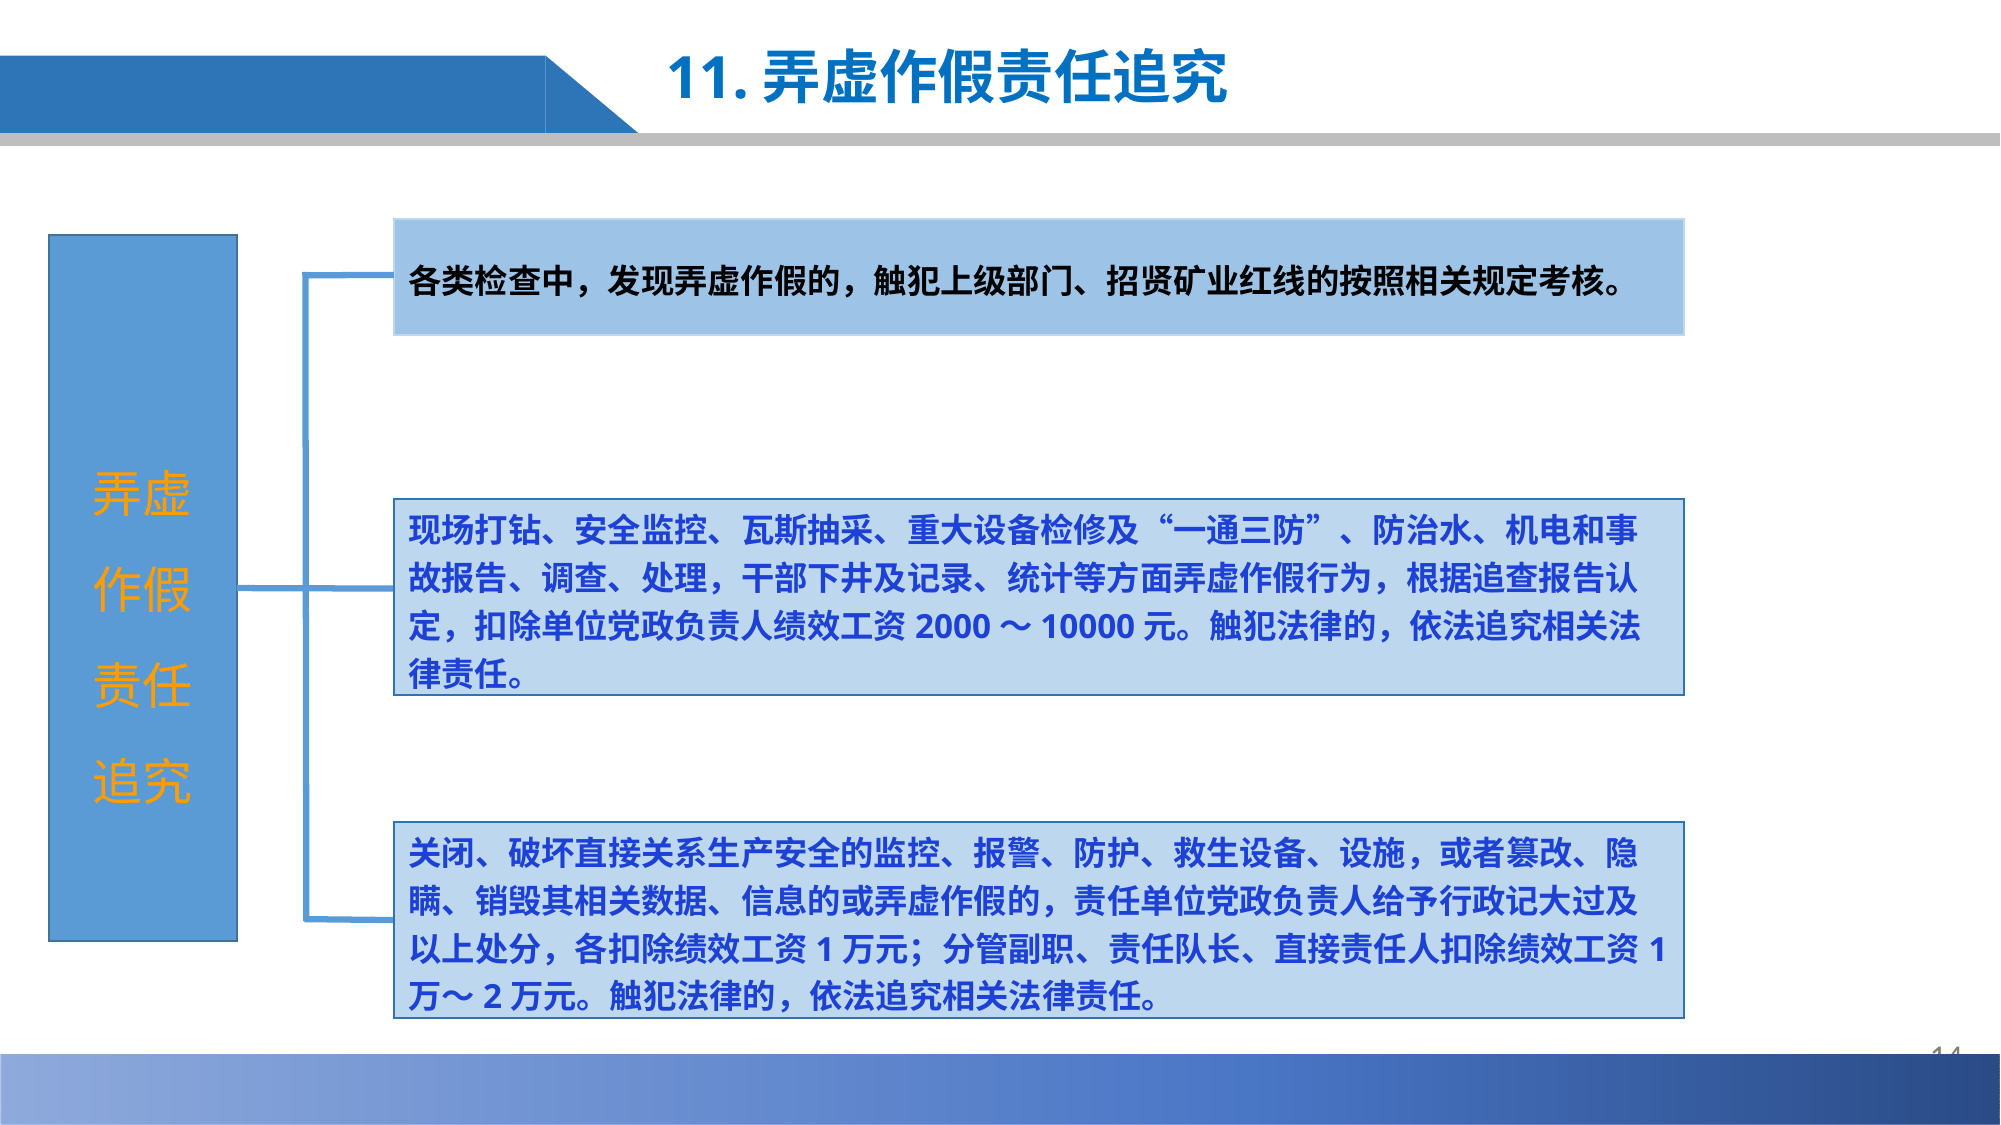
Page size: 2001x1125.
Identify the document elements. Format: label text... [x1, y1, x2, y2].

text_box [0, 1054, 2000, 1125]
text_box 弄虚 作假 责任 追究 [48, 234, 238, 942]
text_box 关闭、破坏直接关系生产安全的监控、报警、防护、救生设备、设施，或者篡改、隐瞒、销毁其相关数据、信息的或弄虚作假的，责任单位党政负责人给予行政记大过及以上处分，各扣除绩效工资1万元；分管副职、责任队长、直接责任人扣除绩效工资1万～2万元。触犯法律的，依法追究相关法律责任。 [393, 821, 1685, 1018]
text_box [545, 55, 642, 136]
text_box [0, 55, 545, 134]
text_box 各类检查中，发现弄虚作假的，触犯上级部门、招贤矿业红线的按照相关规定考核。 [393, 218, 1685, 335]
text_box 11.弄虚作假责任追究 [651, 32, 1731, 118]
text_box 现场打钻、安全监控、瓦斯抽采、重大设备检修及“一通三防”、防治水、机电和事故报告、调查、处理，干部下井及记录、统计等方面弄虚作假行为，根据追查报告认定，扣除单位党政负责人绩效工资2000～10000元。触犯法律的，依法追究相关法律责任。 [393, 499, 1684, 696]
